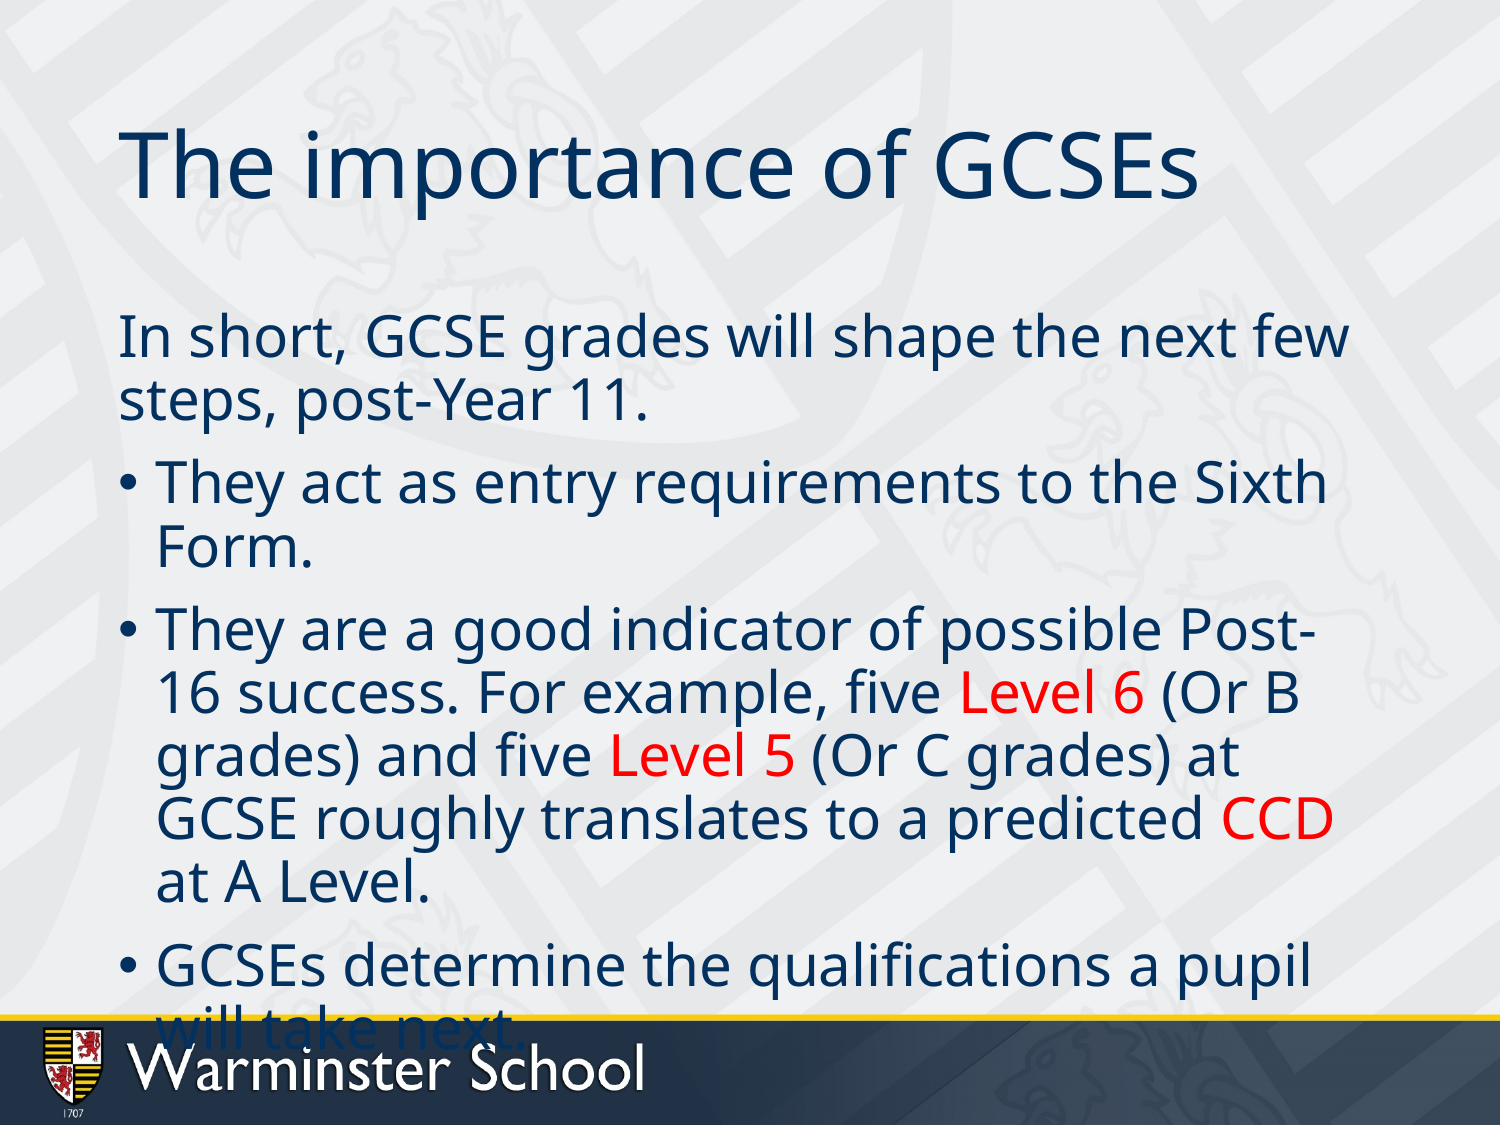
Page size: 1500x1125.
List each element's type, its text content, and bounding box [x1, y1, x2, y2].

list In short, GCSE grades will shape the next few steps, post-Year 11. They act as entry requirements to the Sixth Form. They are a good indicator of possible Post-16 success. For example, five Level 6 (Or B grades) and five Level 5 (Or C grades) at GCSE roughly translates to a predicted CCD at A Level. GCSEs determine the qualifications a pupil will take next. [103, 299, 1397, 1014]
picture [0, 0, 1500, 1125]
title The importance of GCSEs [103, 59, 1397, 278]
